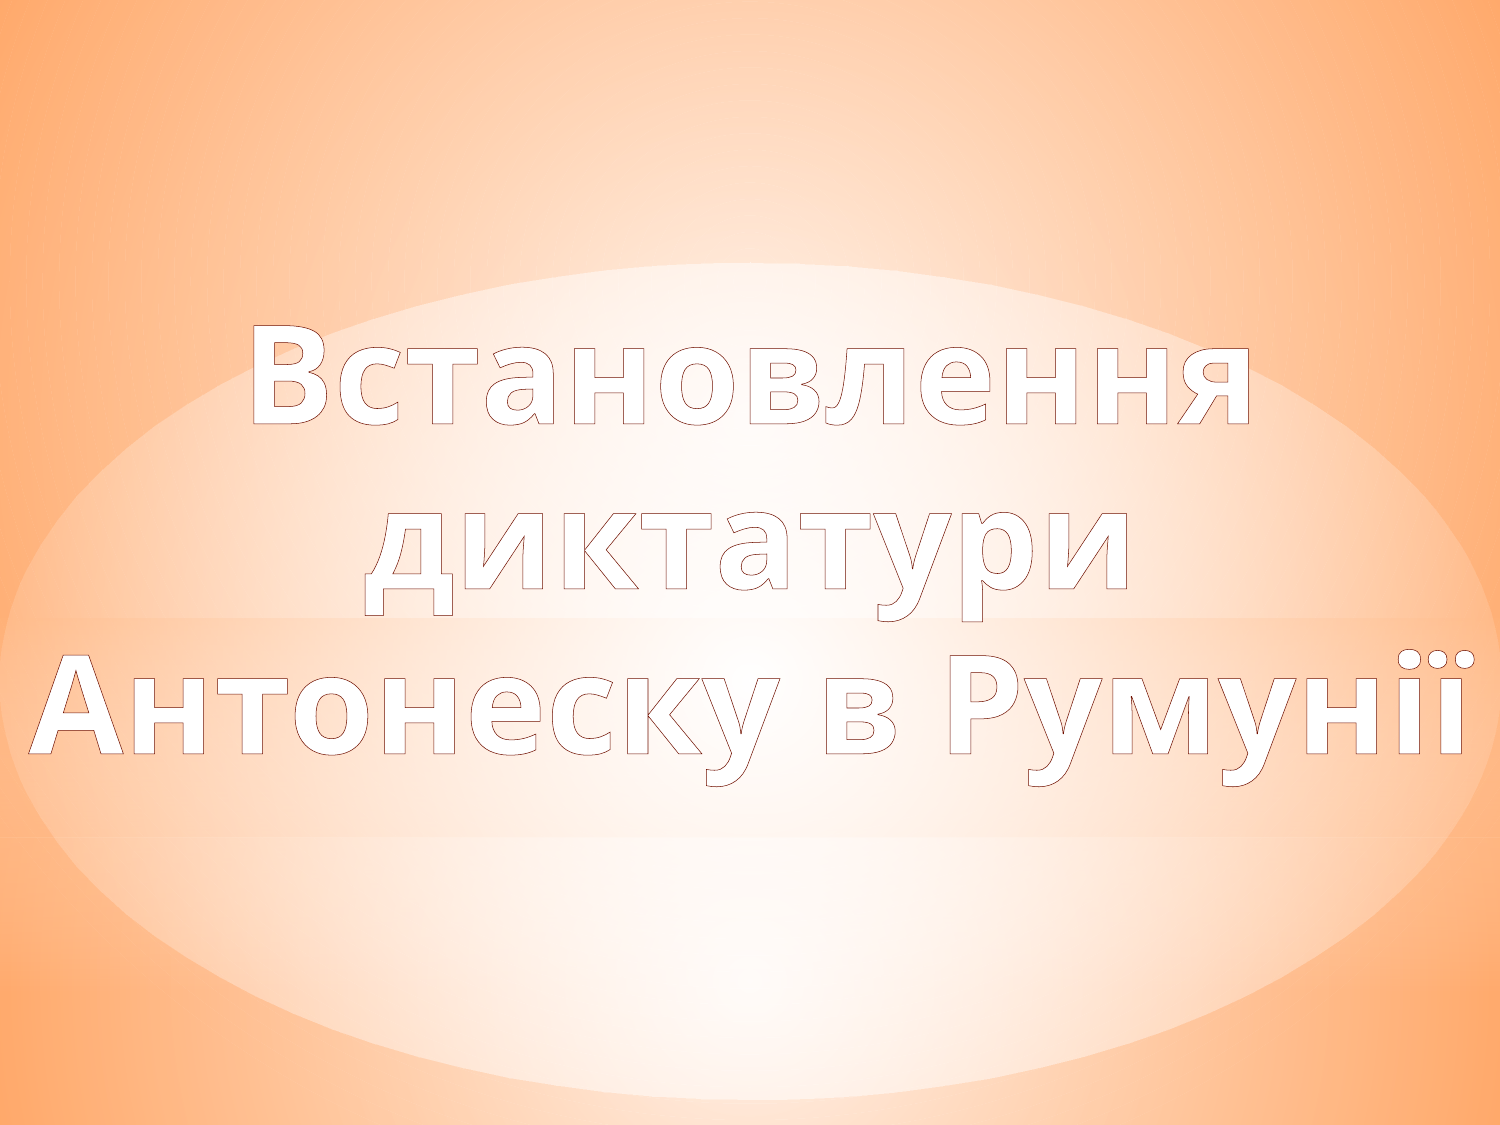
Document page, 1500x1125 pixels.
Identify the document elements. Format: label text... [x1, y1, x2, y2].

text_box Встановлення диктатури Антонеску в Румунії [0, 278, 1500, 789]
